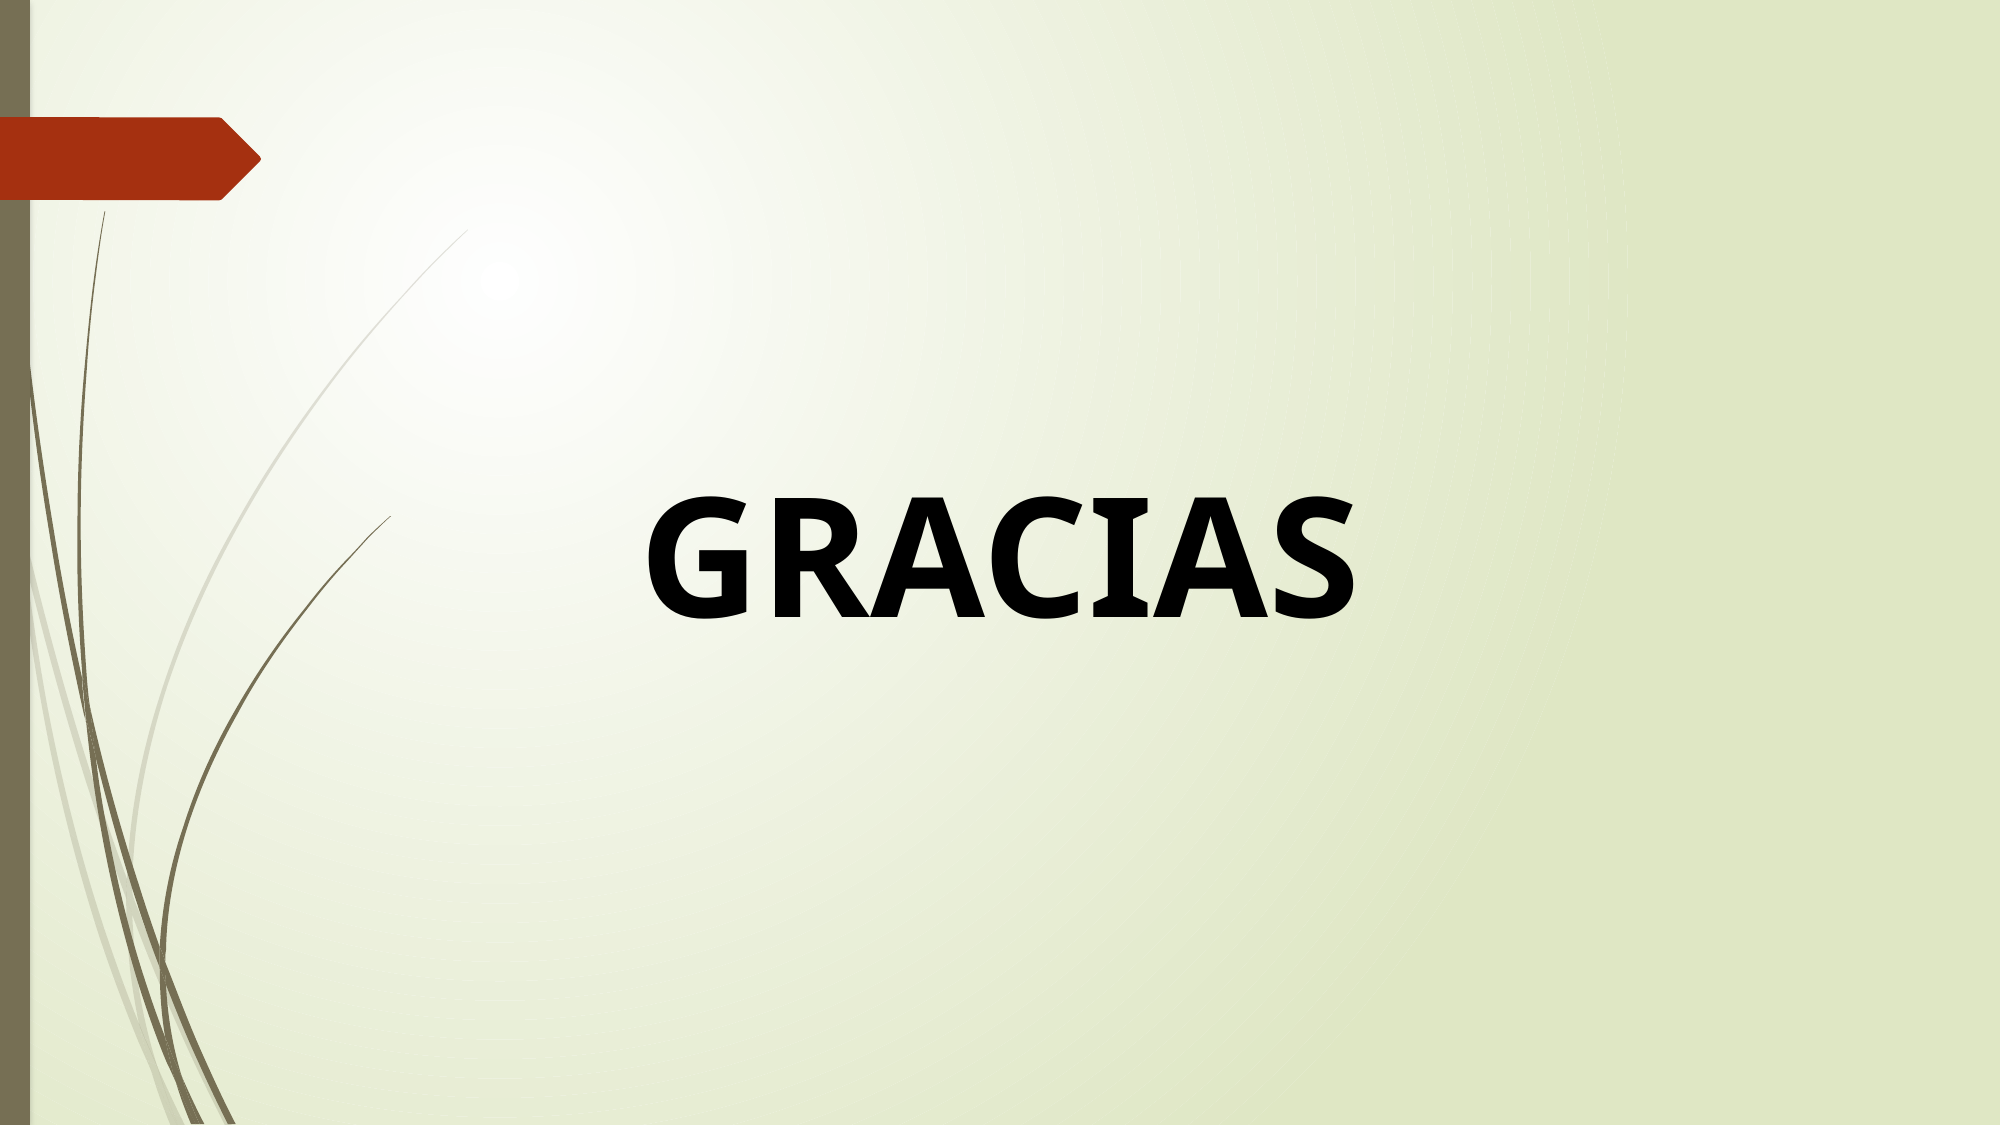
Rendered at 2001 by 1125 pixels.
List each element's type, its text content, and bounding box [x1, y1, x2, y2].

list GRACIAS [294, 113, 1706, 1011]
